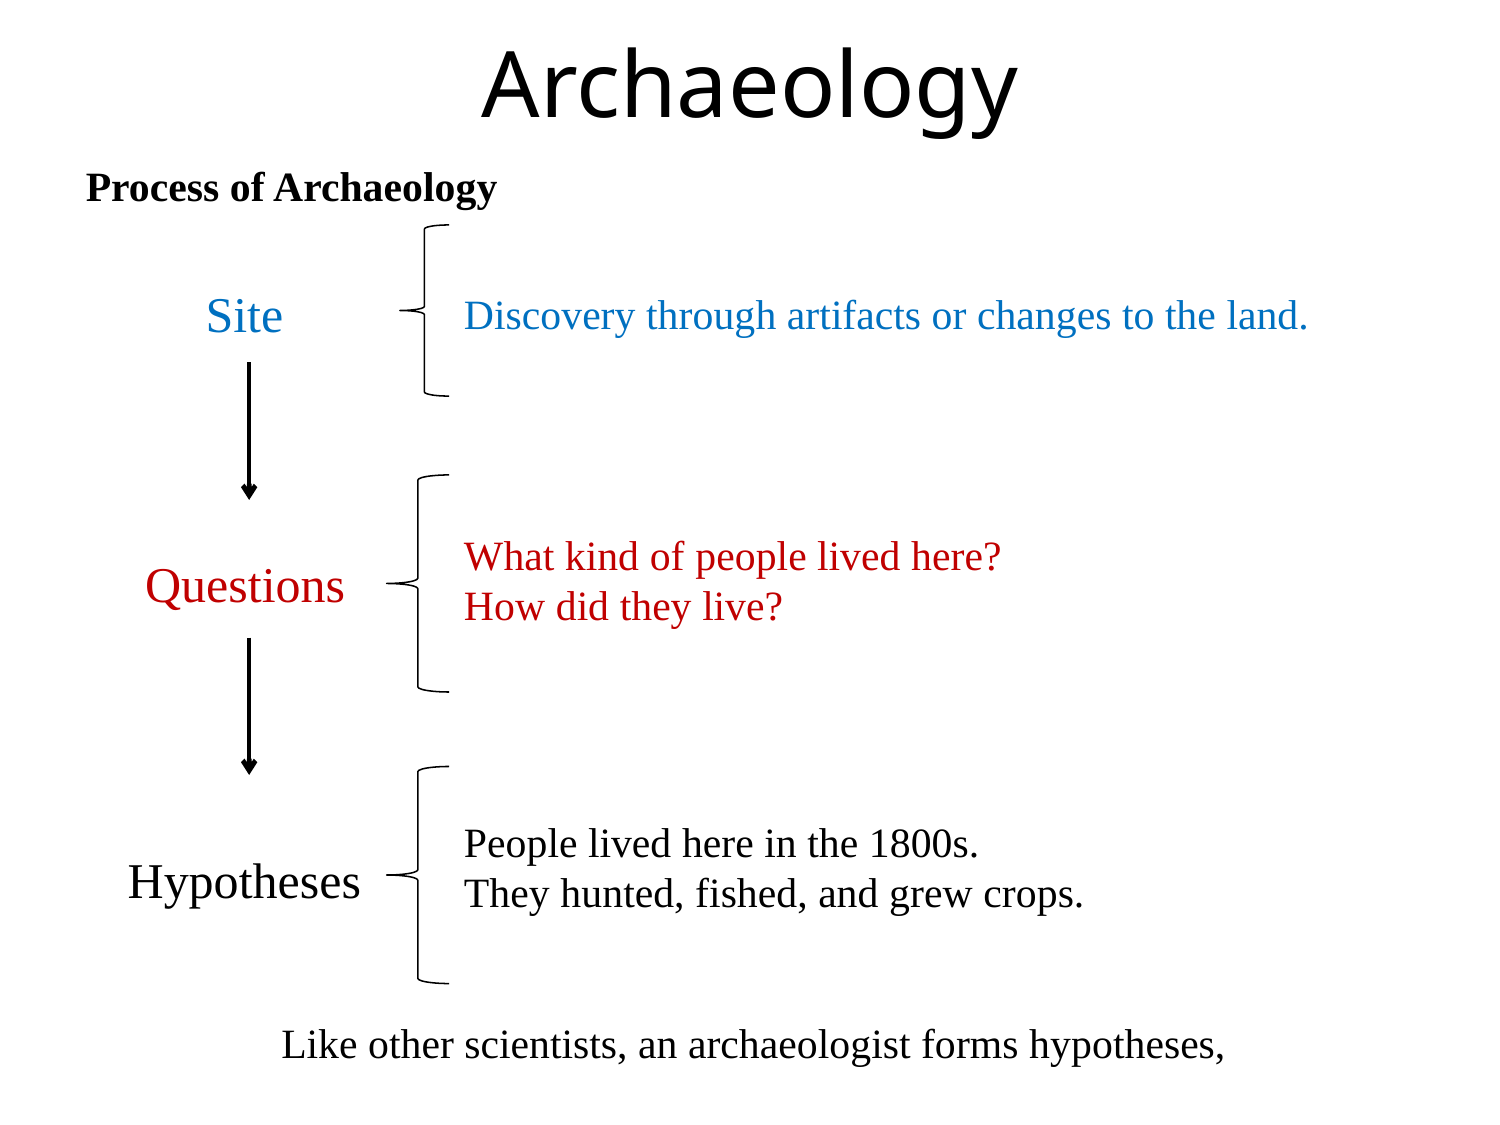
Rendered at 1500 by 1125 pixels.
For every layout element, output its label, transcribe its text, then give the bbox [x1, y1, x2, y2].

text_box [385, 765, 450, 985]
text_box Discovery through artifacts or changes to the land. [450, 280, 1338, 346]
text_box Like other scientists, an archaeologist forms hypotheses, [70, 1009, 1438, 1075]
text_box Questions [130, 545, 361, 621]
text_box Process of Archaeology [71, 152, 1439, 218]
title Archaeology [24, 12, 1475, 150]
text_box [399, 224, 450, 397]
text_box [385, 474, 450, 693]
text_box What kind of people lived here? How did they live? [450, 521, 1050, 637]
text_box Site [190, 275, 299, 351]
text_box People lived here in the 1800s. They hunted, fished, and grew crops. [450, 808, 1350, 924]
text_box Hypotheses [112, 841, 377, 916]
